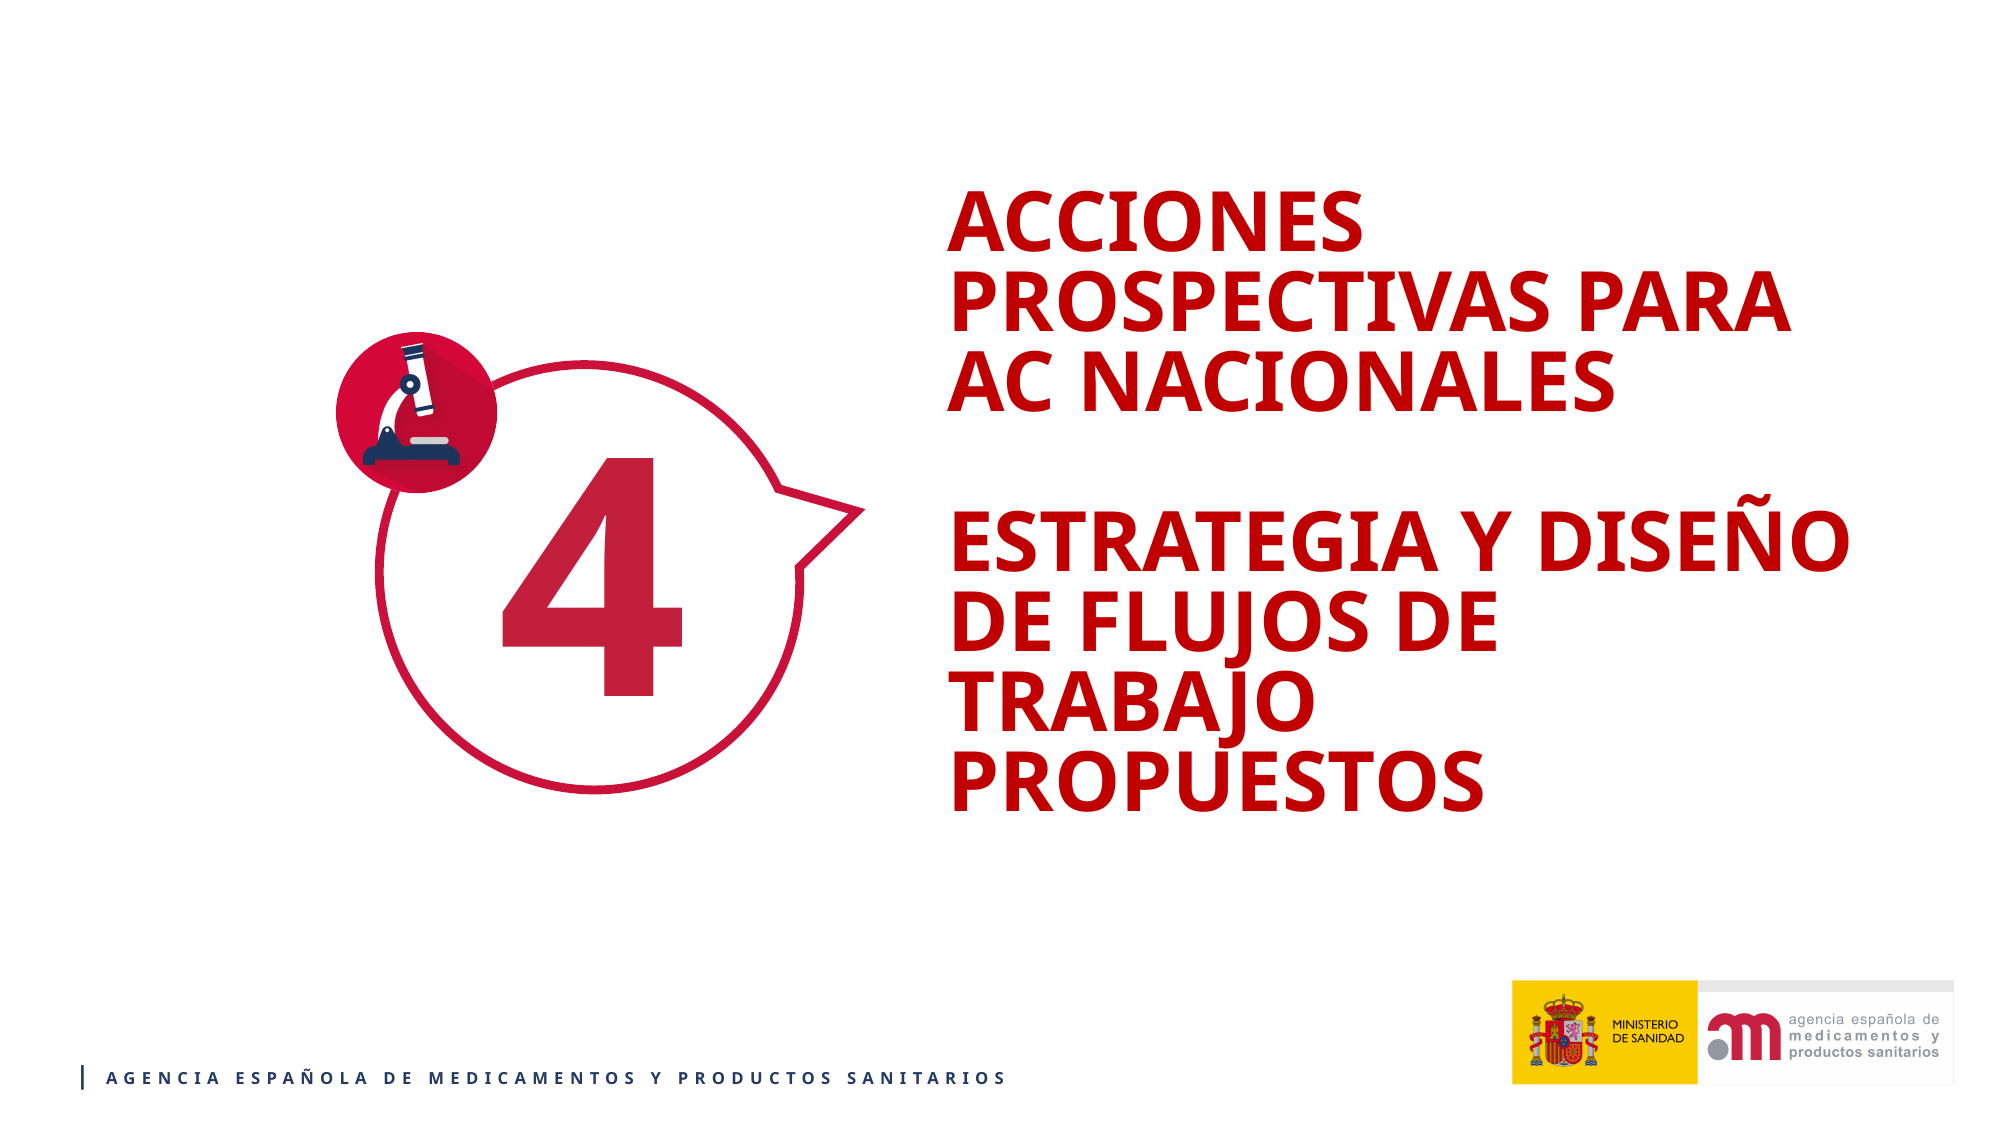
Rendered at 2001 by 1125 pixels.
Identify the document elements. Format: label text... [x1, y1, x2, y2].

text_box ACCIONES PROSPECTIVAS PARA AC NACIONALES ESTRATEGIA Y DISEÑO DE FLUJOS DE TRABAJO PROPUESTOS [932, 180, 1873, 835]
text_box 4 [378, 280, 808, 898]
text_box [808, 280, 882, 898]
picture [330, 326, 503, 499]
picture [1512, 980, 1954, 1085]
